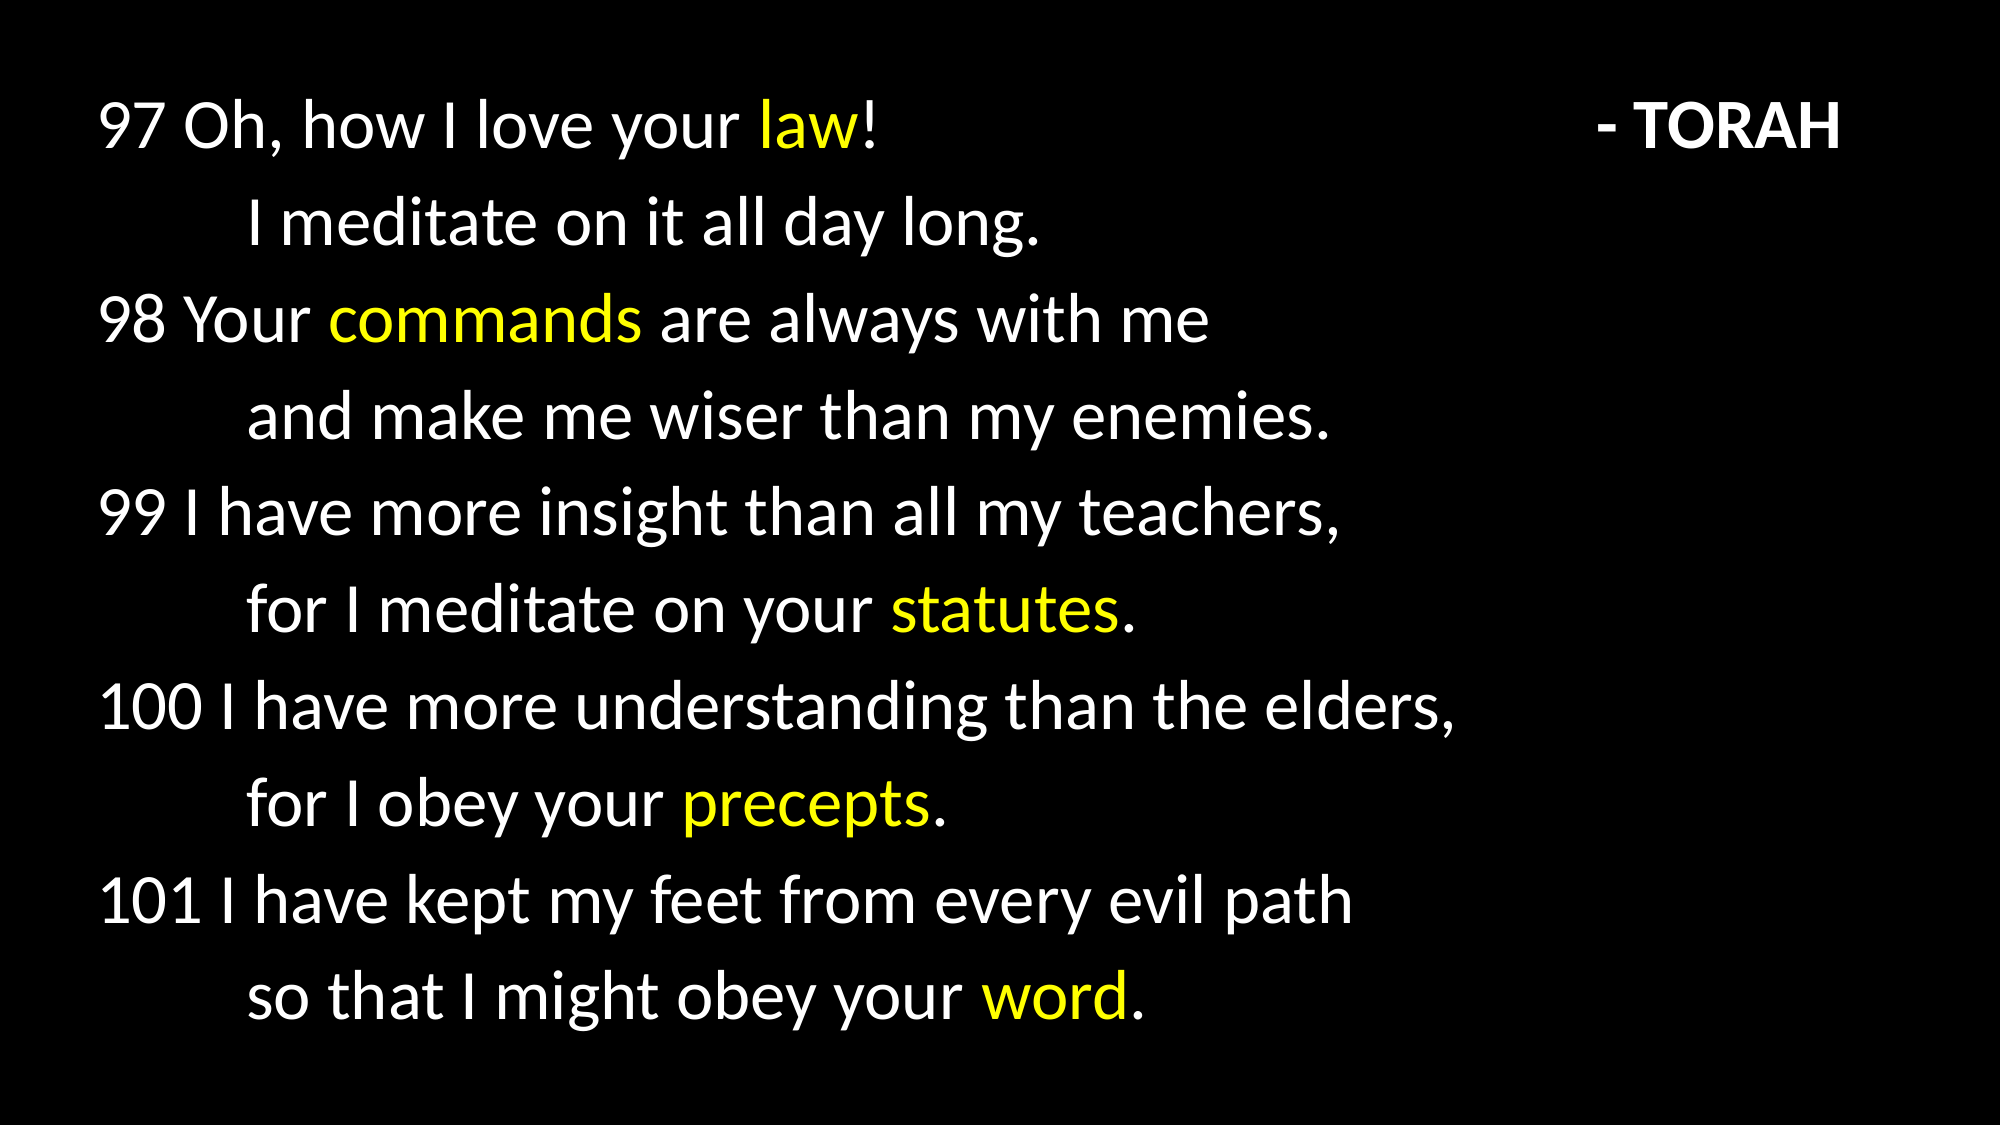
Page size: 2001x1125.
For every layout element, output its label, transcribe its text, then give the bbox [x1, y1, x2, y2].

text_box 97 Oh, how I love your law! - TORAH I meditate on it all day long. 98 Your commands are always with me and make me wiser than my enemies. 99 I have more insight than all my teachers, for I meditate on your statutes. 100 I have more understanding than the elders, for I obey your precepts. 101 I have kept my feet from every evil path so that I might obey your word. [81, 58, 1944, 1042]
